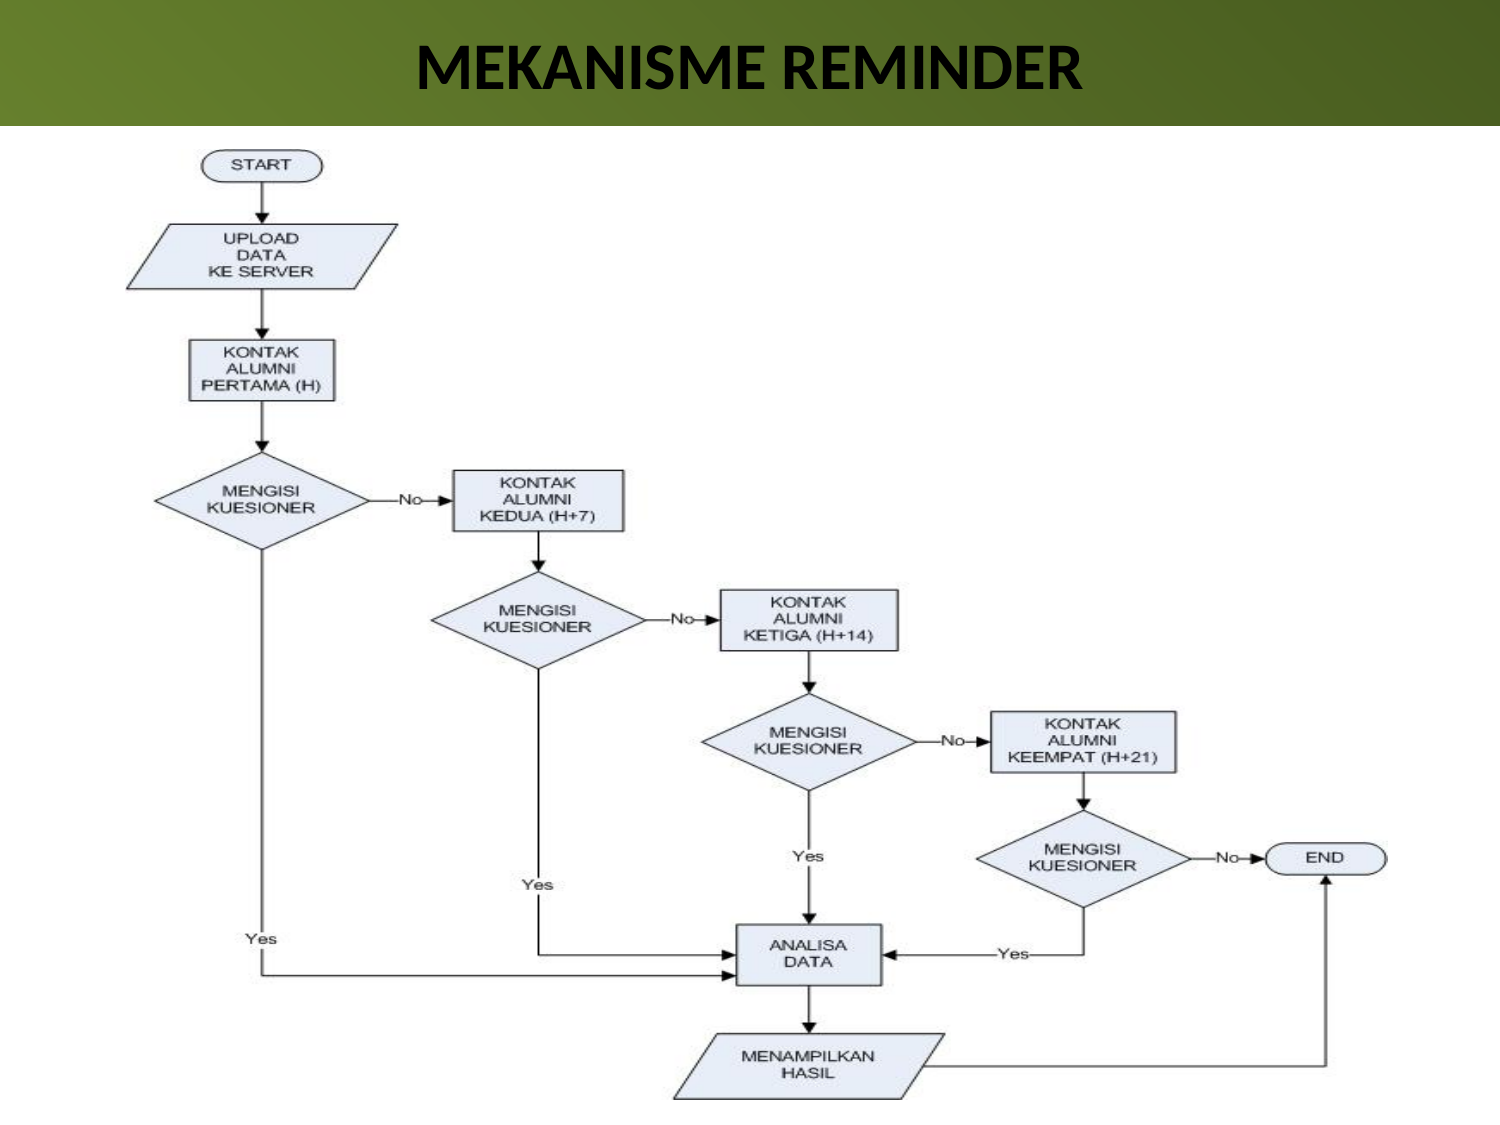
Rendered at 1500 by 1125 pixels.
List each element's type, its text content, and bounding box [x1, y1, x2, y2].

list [124, 149, 1388, 1101]
text_box MEKANISME REMINDER [0, 0, 1500, 126]
